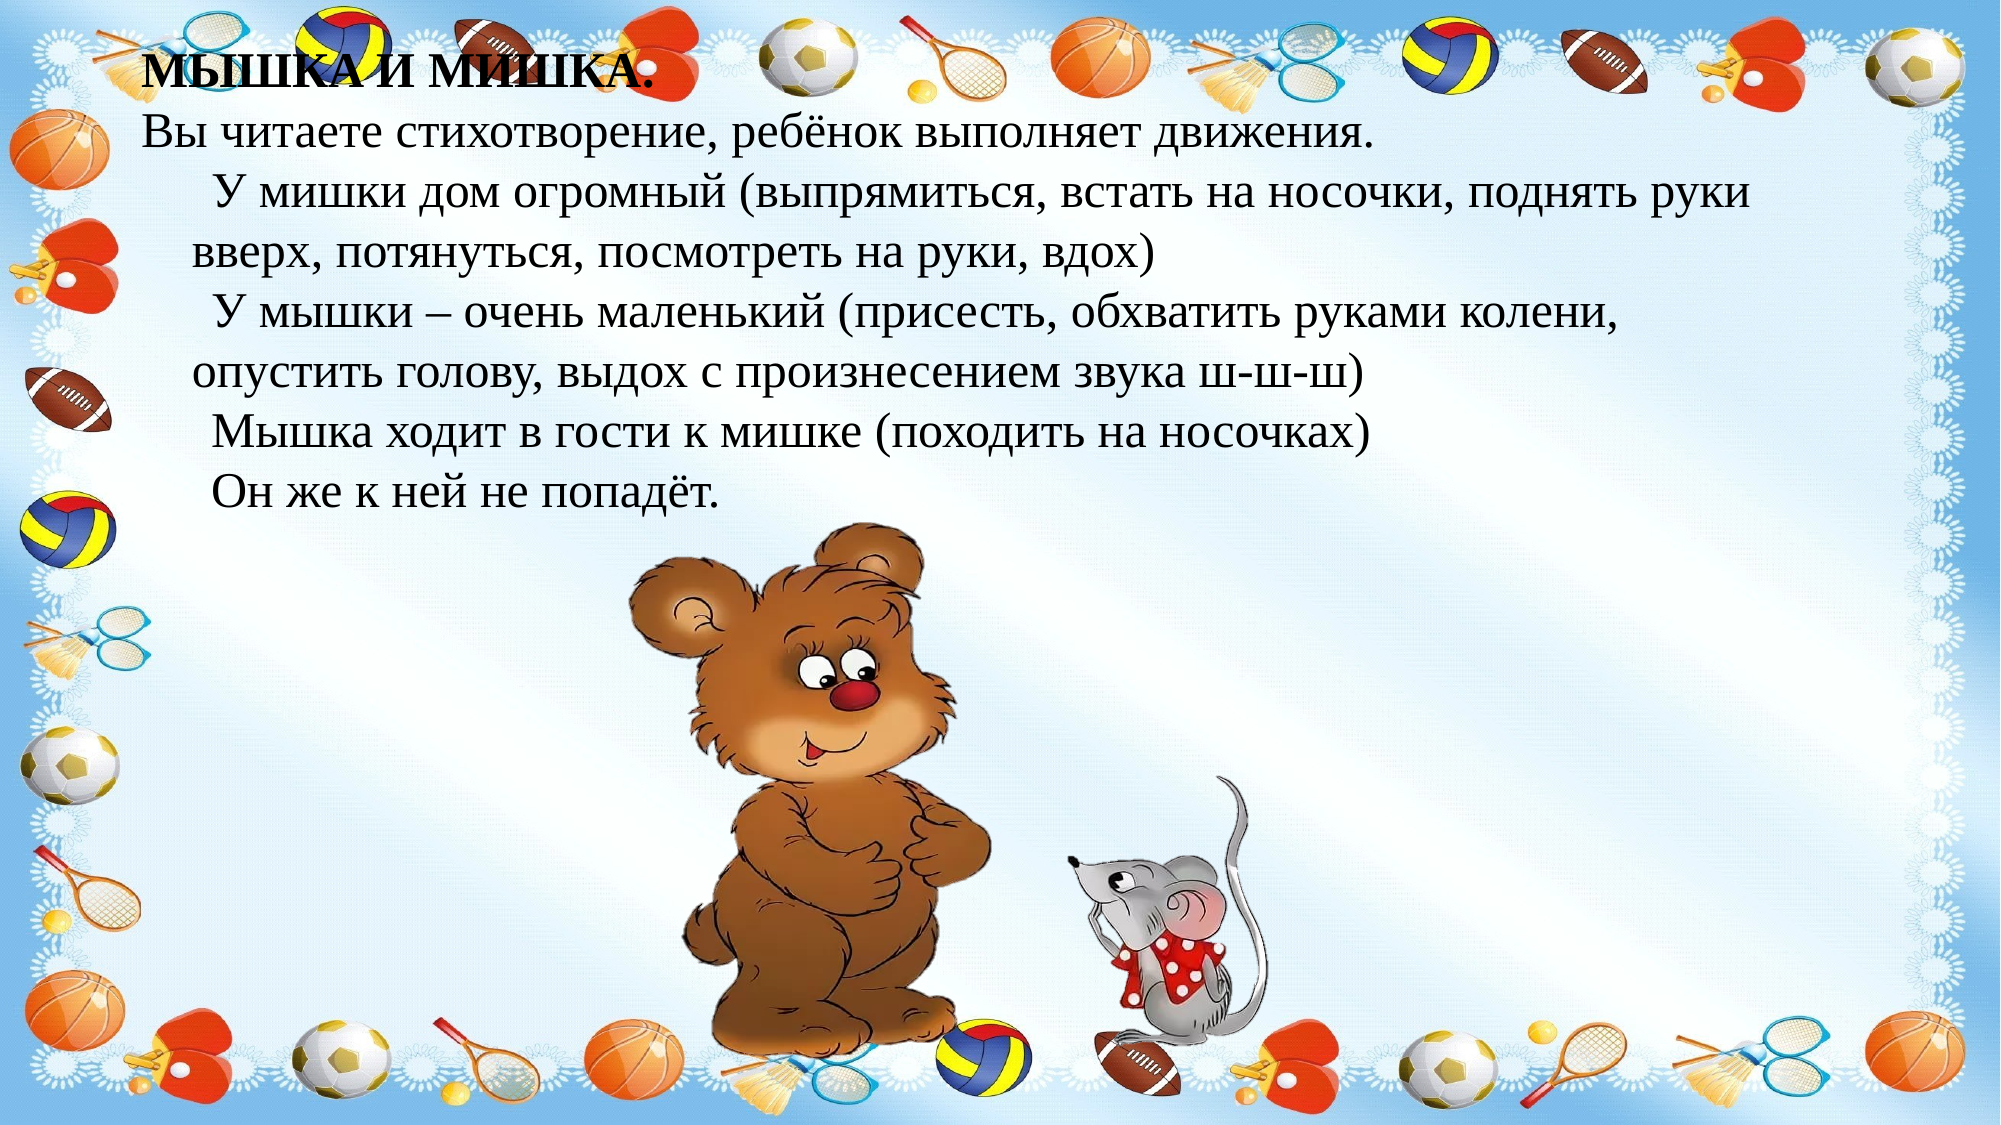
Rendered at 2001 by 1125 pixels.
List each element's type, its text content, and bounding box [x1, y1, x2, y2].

text_box МЫШКА И МИШКА. Вы читаете стихотворение, ребёнок выполняет движения. У мишки дом огромный (выпрямиться, встать на носочки, поднять руки вверх, потянуться, посмотреть на руки, вдох) У мышки – очень маленький (присесть, обхватить руками колени, опустить голову, выдох с произнесением звука ш-ш-ш) Мышка ходит в гости к мишке (походить на носочках) Он же к ней не попадёт. [107, 29, 1893, 525]
picture [0, 0, 2001, 1125]
